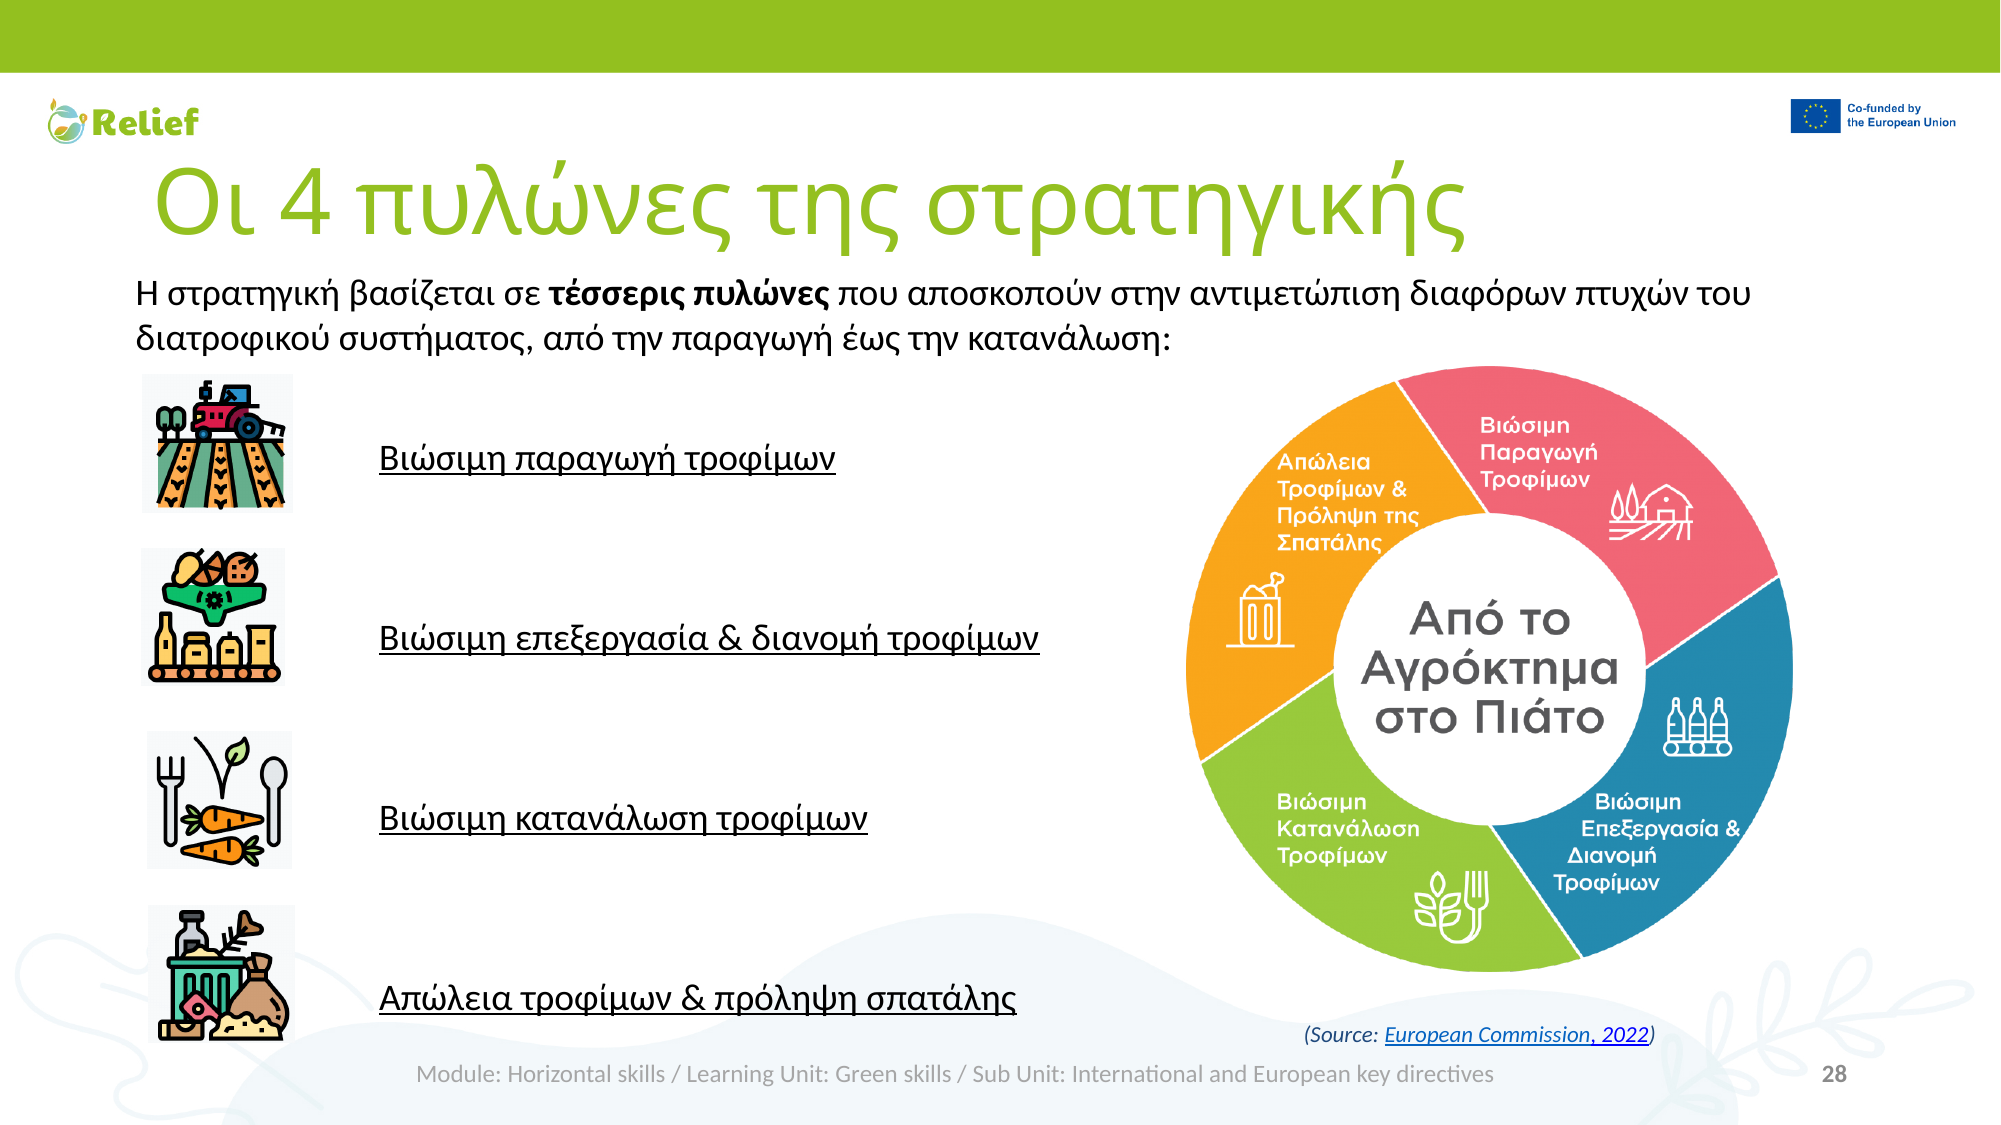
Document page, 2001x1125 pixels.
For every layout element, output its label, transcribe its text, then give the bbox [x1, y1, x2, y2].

picture [0, 0, 2001, 1125]
title Οι 4 πυλώνες της στρατηγικής [137, 133, 1863, 260]
text_box Η στρατηγική βασίζεται σε τέσσερις πυλώνες που αποσκοπούν στην αντιμετώπιση διαφόρων πτυχών του διατροφικού συστήματος, από την παραγωγή έως την κατανάλωση: [120, 260, 1879, 365]
footer Module: Horizontal skills / Learning Unit: Green skills / Sub Unit: International and European key directives [137, 1023, 1775, 1122]
text_box Βιώσιμη παραγωγή τροφίμων Βιώσιμη επεξεργασία & διανομή τροφίμων Βιώσιμη κατανάλωση τροφίμων Απώλεια τροφίμων & πρόληψη σπατάλης [364, 425, 1098, 1026]
slide_number 28 [1787, 1042, 1863, 1103]
text_box (Source: European Commission, 2022) [1288, 1012, 1692, 1055]
